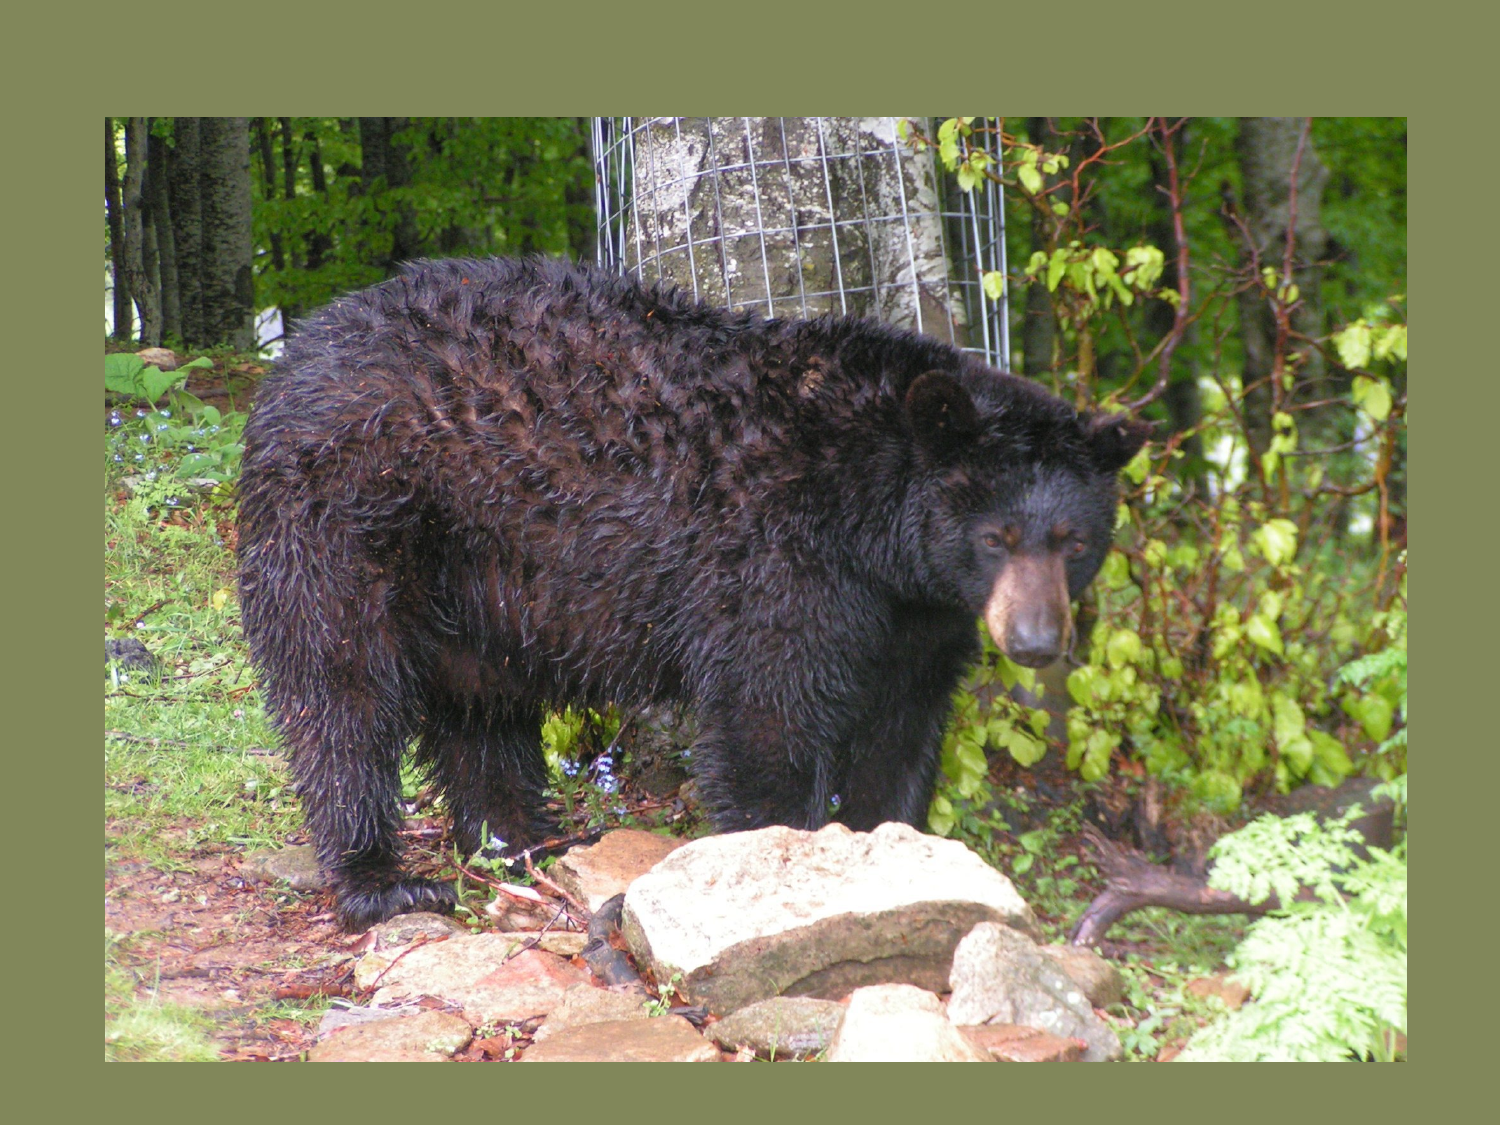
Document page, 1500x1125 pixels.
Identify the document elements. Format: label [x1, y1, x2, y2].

picture [105, 116, 1407, 1063]
